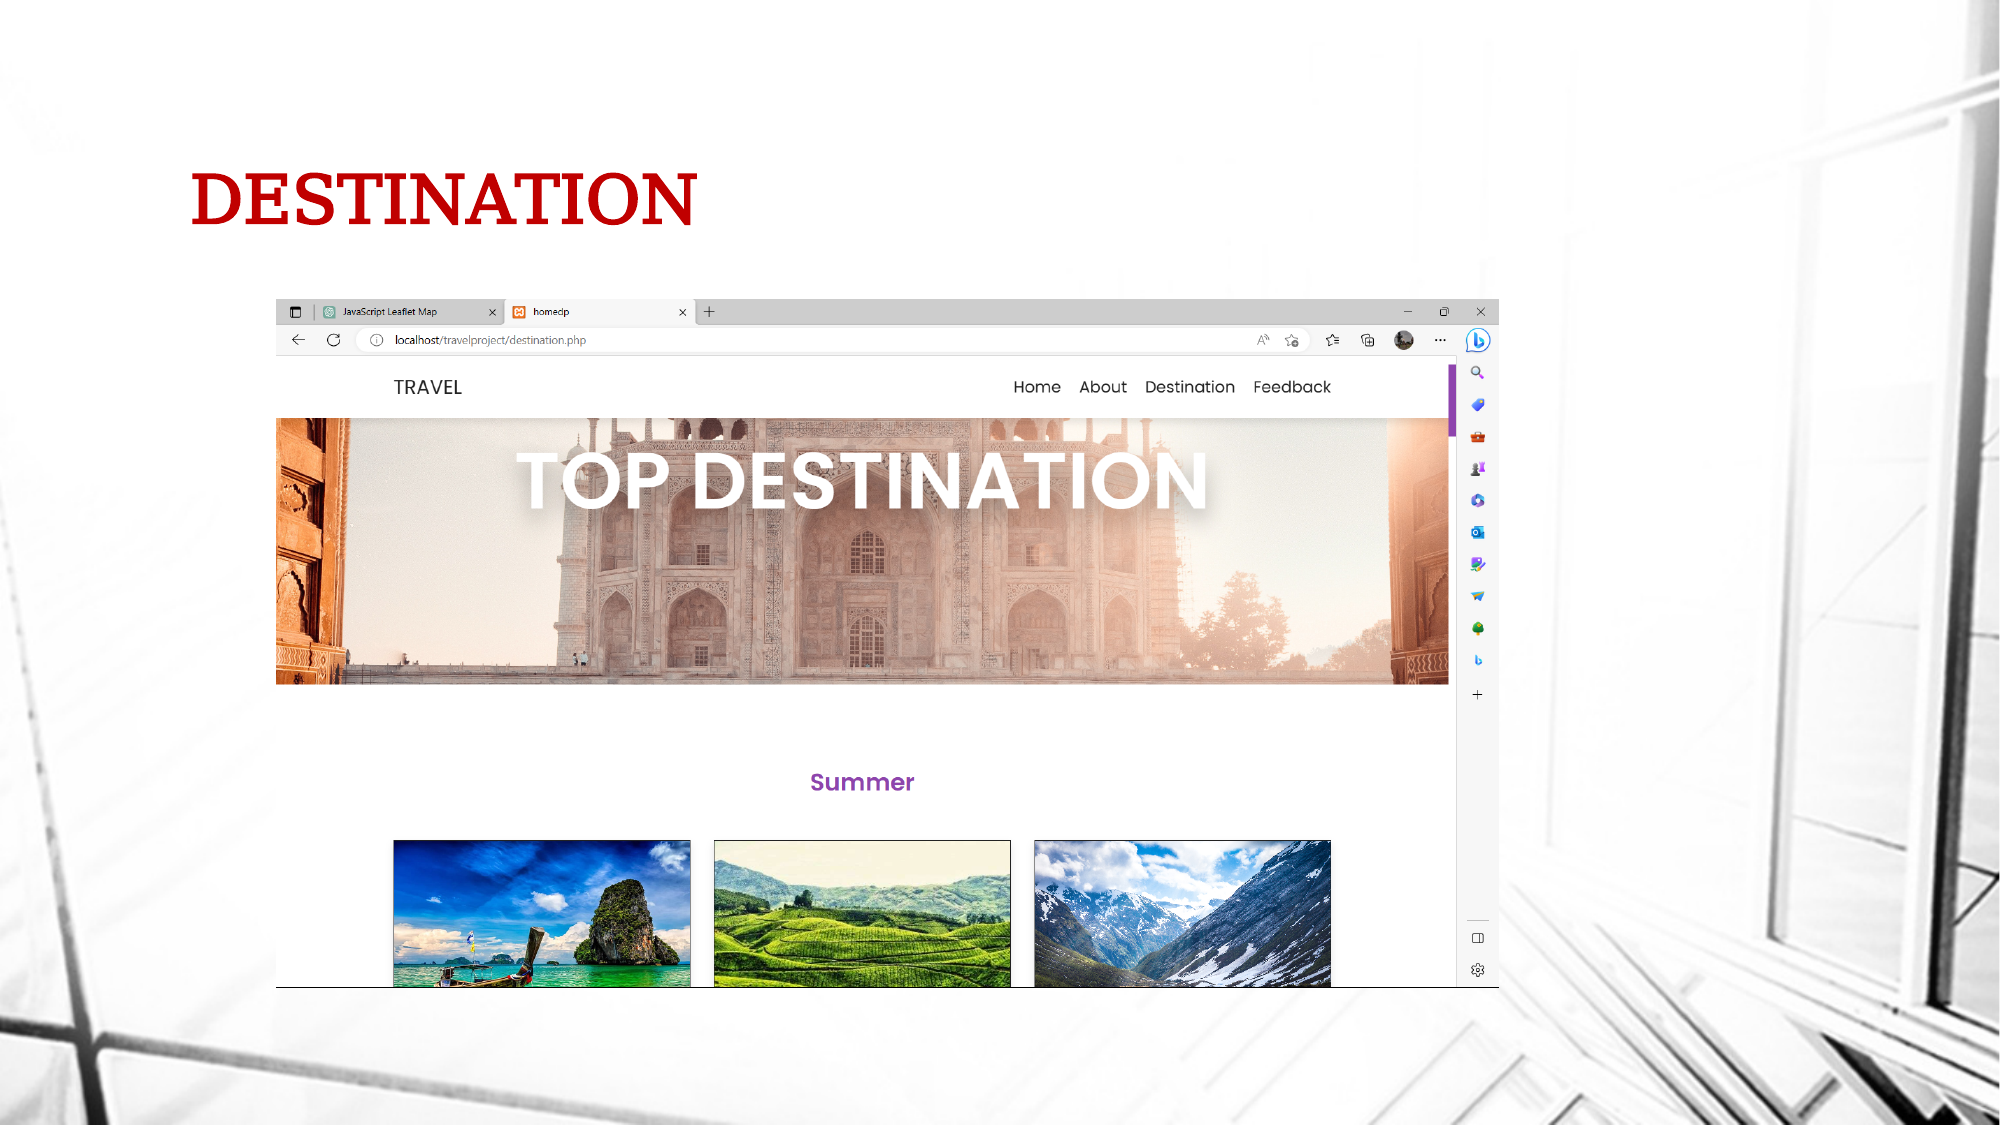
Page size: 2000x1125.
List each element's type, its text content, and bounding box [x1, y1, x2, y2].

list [276, 299, 1499, 988]
picture [0, 0, 2000, 1125]
title DESTINATION [174, 87, 1600, 244]
